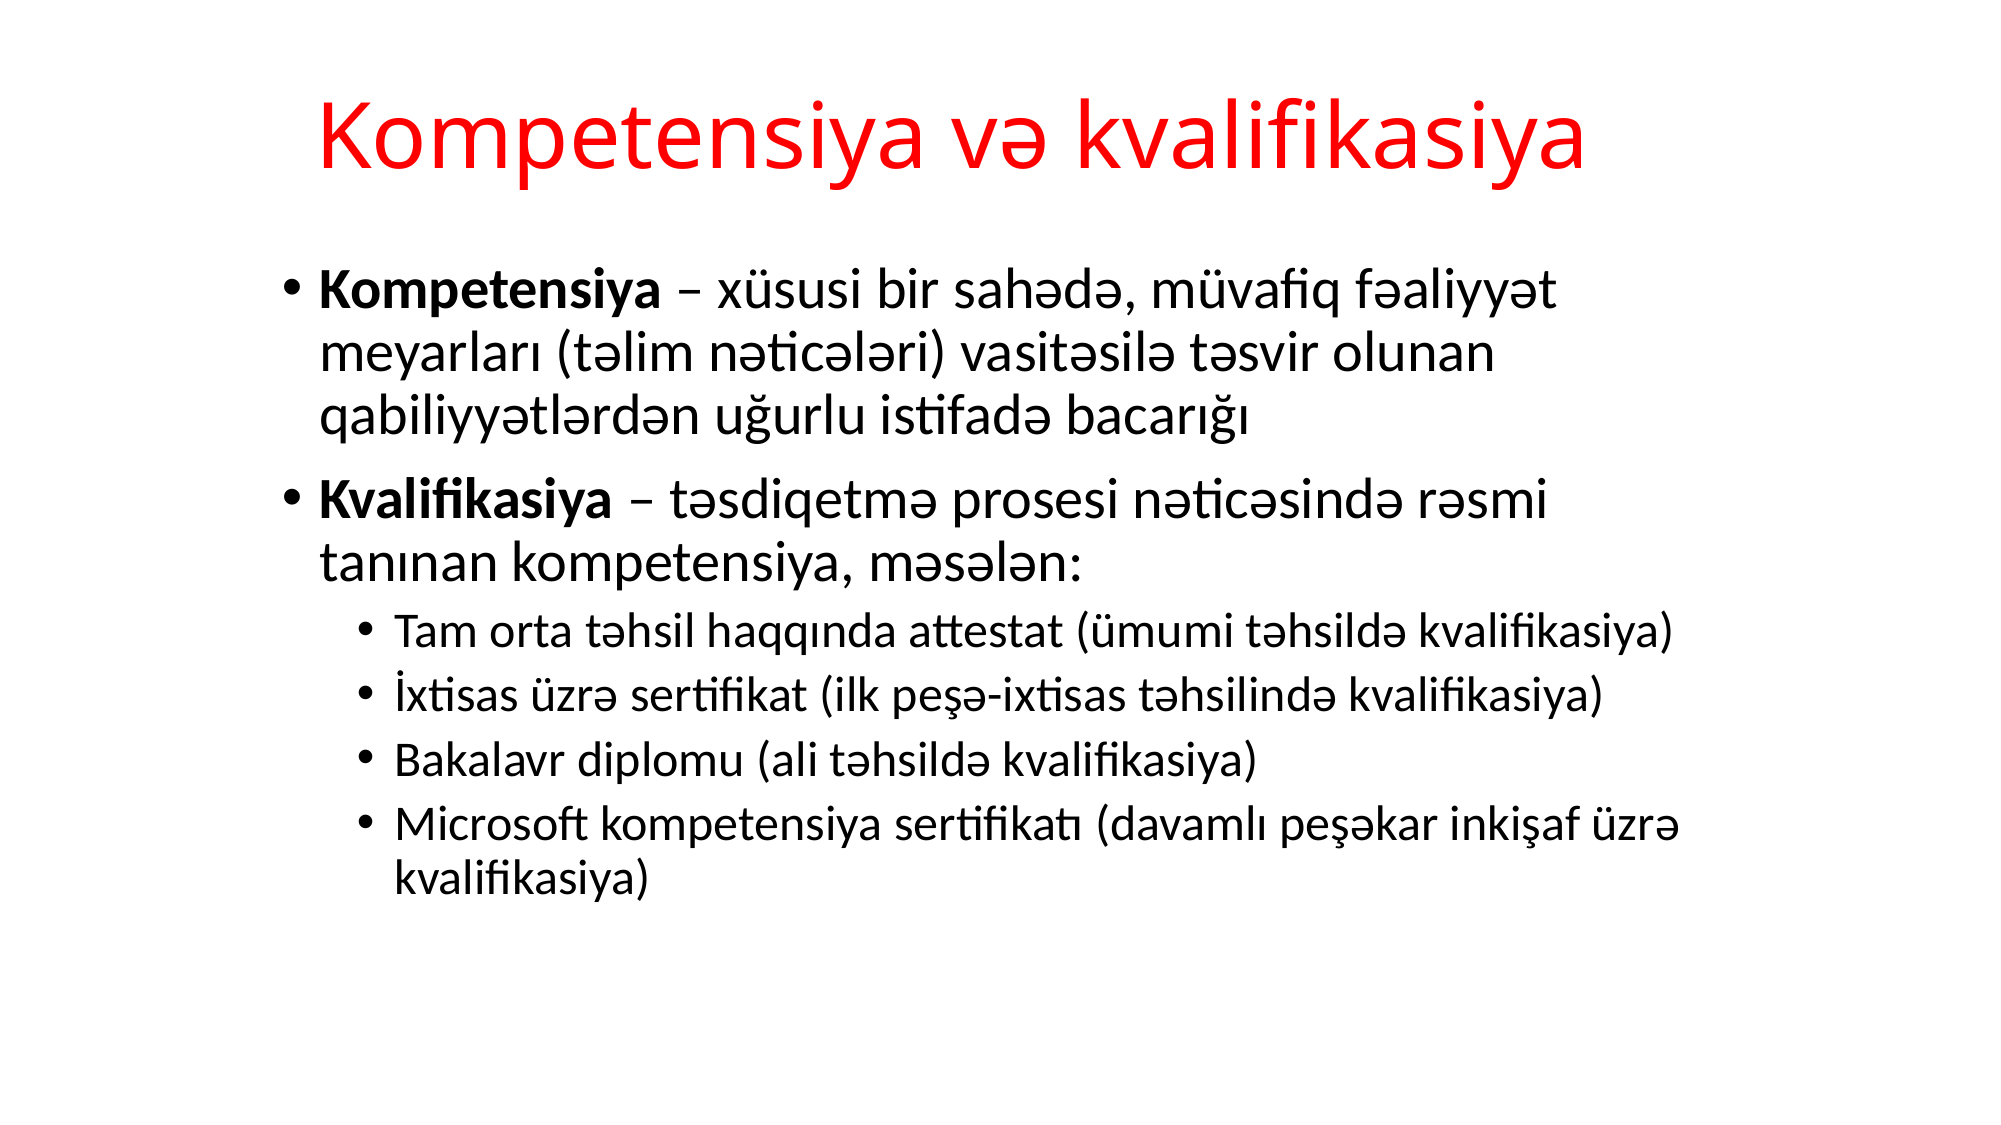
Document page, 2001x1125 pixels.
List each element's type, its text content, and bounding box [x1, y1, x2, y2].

title Kompetensiya və kvalifikasiya [300, 45, 1675, 233]
list Kompetensiya – xüsusi bir sahədə, müvafiq fəaliyyət meyarları (təlim nəticələri) vasitəsilə təsvir olunan qabiliyyətlərdən uğurlu istifadə bacarığı Kvalifikasiya – təsdiqetmə prosesi nəticəsində rəsmi tanınan kompetensiya, məsələn: Tam orta təhsil haqqında attestat (ümumi təhsildə kvalifikasiya) İxtisas üzrə sertifikat (ilk peşə-ixtisas təhsilində kvalifikasiya) Bakalavr diplomu (ali təhsildə kvalifikasiya) Microsoft kompetensiya sertifikatı (davamlı peşəkar inkişaf üzrə kvalifikasiya) [266, 251, 1708, 1066]
